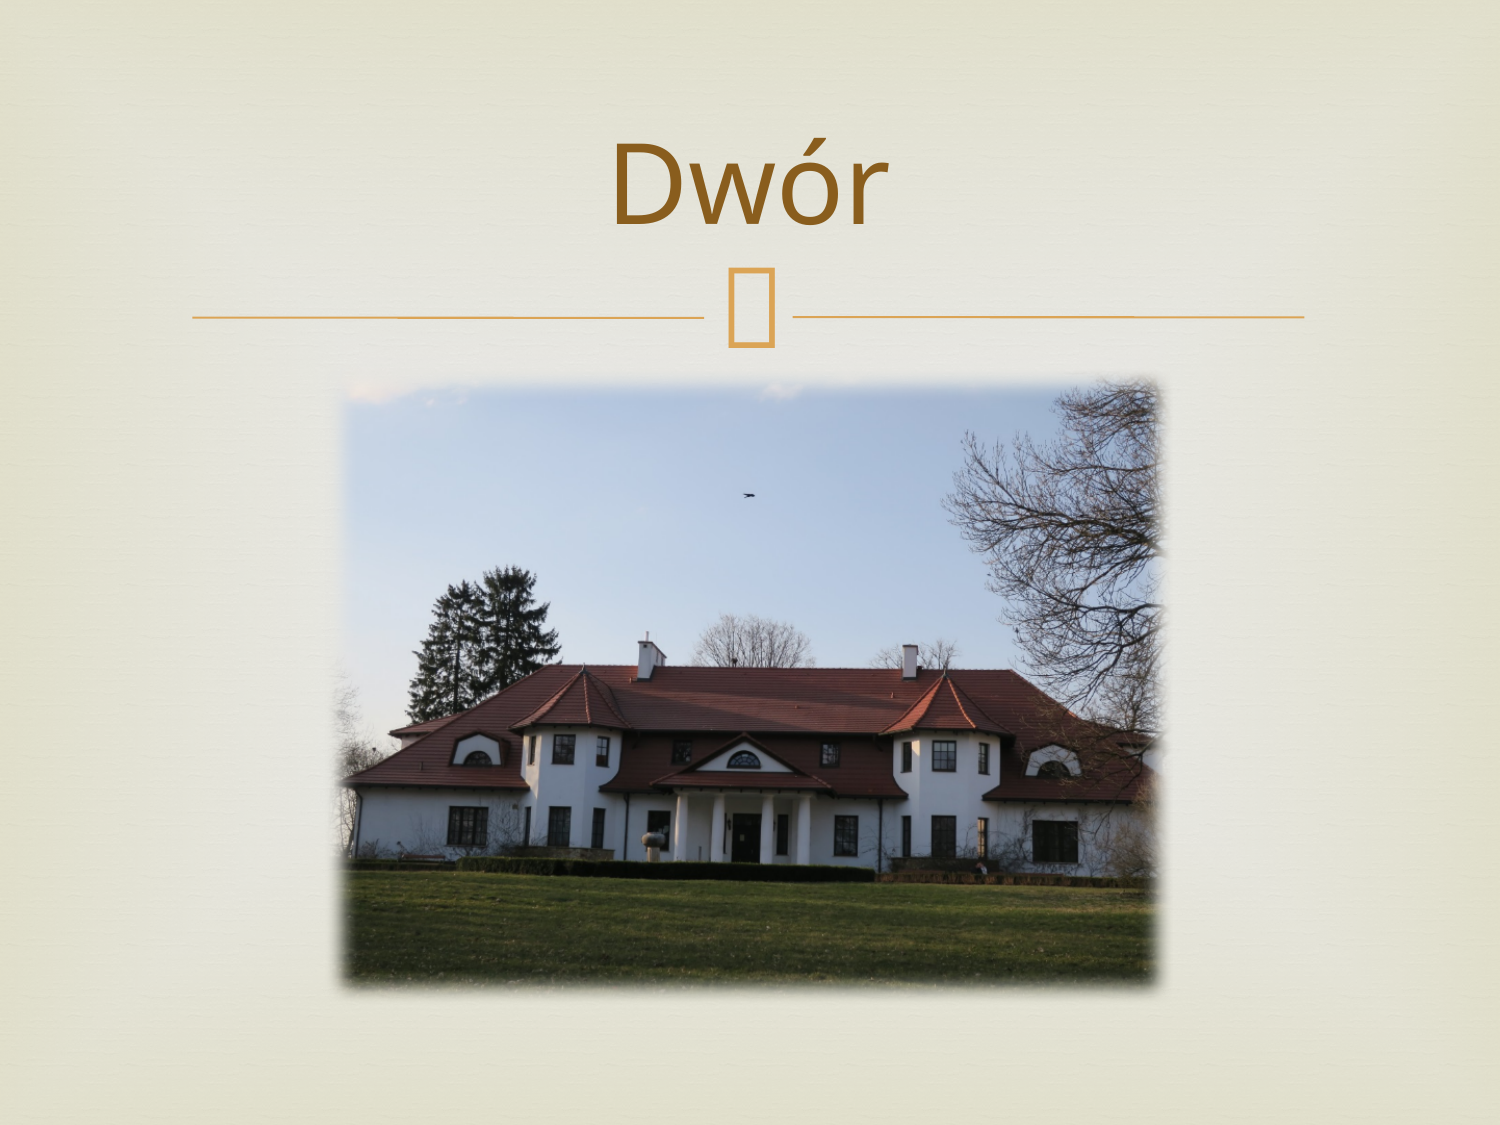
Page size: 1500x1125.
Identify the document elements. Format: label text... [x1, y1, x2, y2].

title Dwór [112, 93, 1386, 267]
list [325, 368, 1175, 1006]
